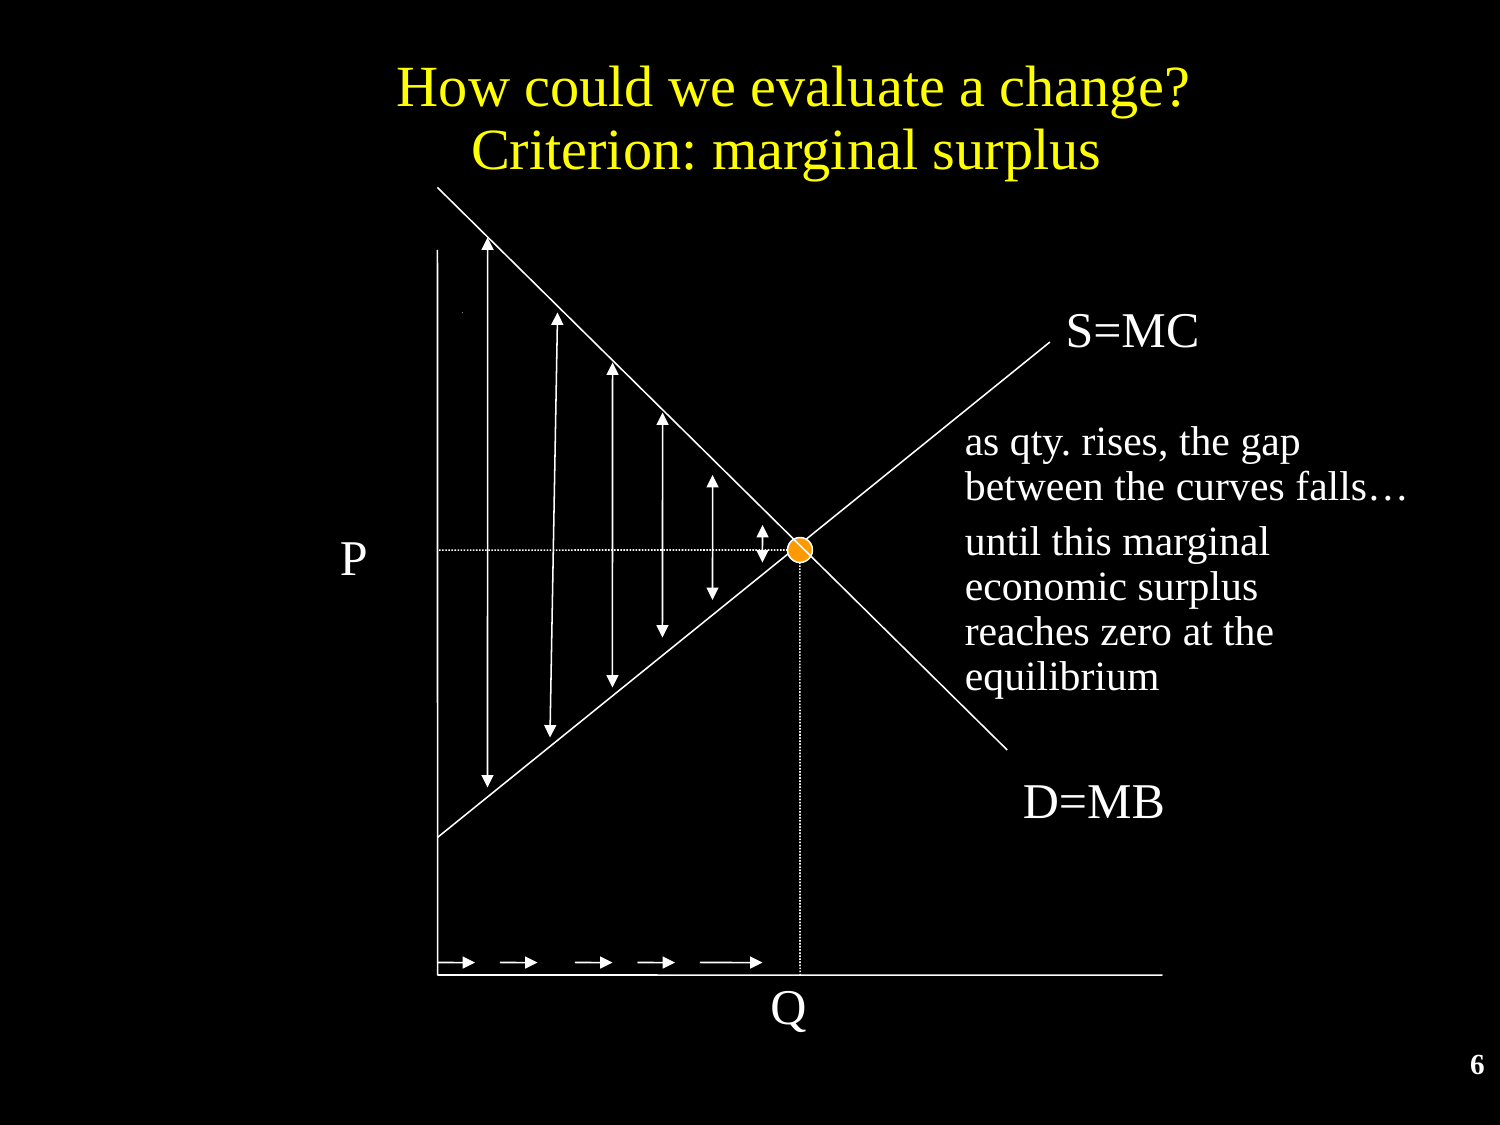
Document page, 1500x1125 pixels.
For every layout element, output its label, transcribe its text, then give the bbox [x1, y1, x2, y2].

text_box [437, 956, 475, 969]
text_box [787, 537, 813, 563]
text_box [481, 237, 494, 788]
text_box How could we evaluate a change? Criterion: marginal surplus [62, 24, 1500, 213]
text_box D=MB [1008, 767, 1180, 837]
text_box [656, 412, 669, 638]
text_box [706, 474, 719, 601]
text_box [637, 956, 676, 969]
text_box [544, 312, 564, 738]
text_box S=MC [1050, 297, 1215, 366]
text_box Q [755, 973, 822, 1043]
slide_number 6 [1312, 1037, 1500, 1088]
text_box P [325, 524, 383, 594]
text_box [574, 956, 613, 969]
text_box [756, 525, 769, 563]
text_box until this marginal economic surplus reaches zero at the equilibrium [949, 512, 1400, 708]
text_box as qty. rises, the gap between the curves falls… [950, 412, 1450, 518]
text_box [499, 956, 538, 969]
text_box [699, 956, 763, 969]
text_box [606, 362, 619, 688]
